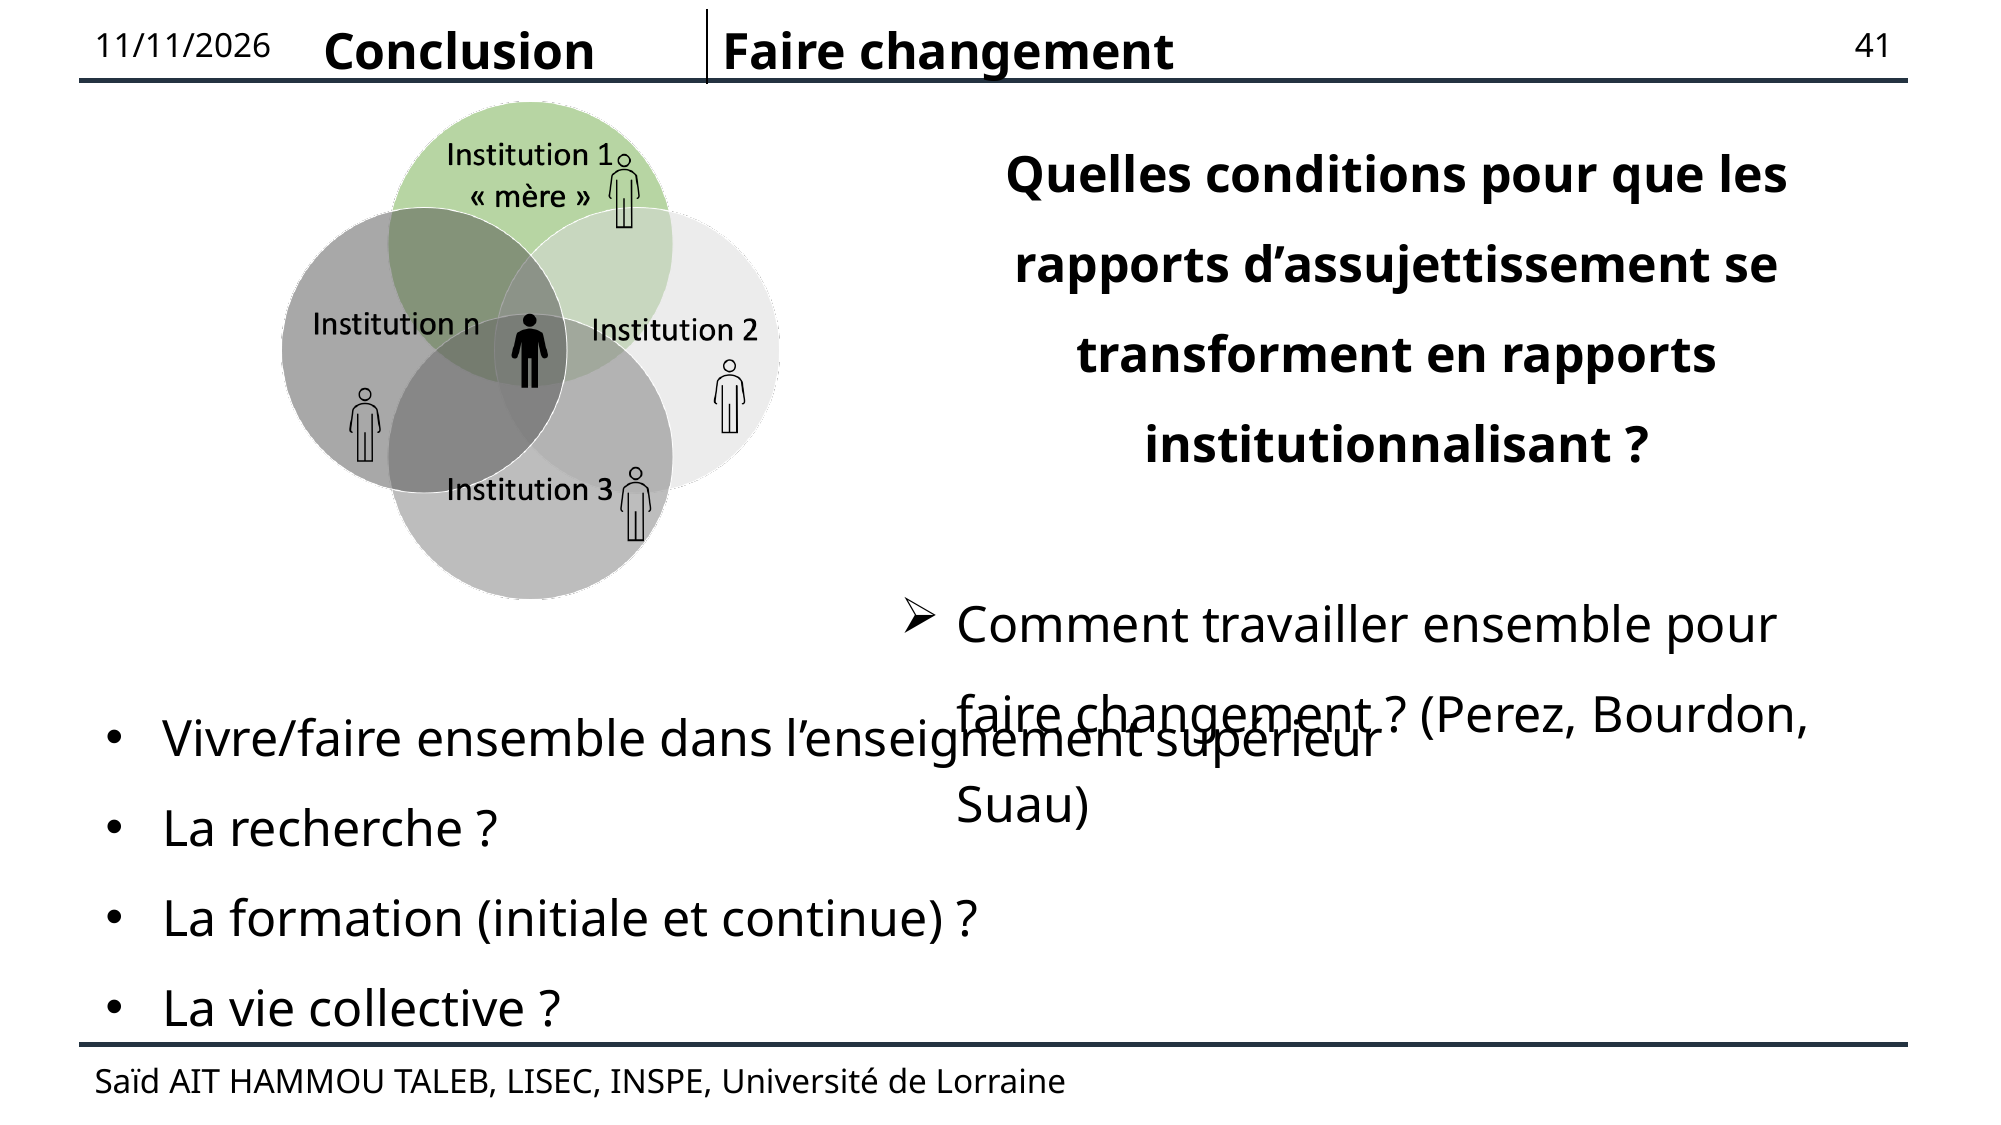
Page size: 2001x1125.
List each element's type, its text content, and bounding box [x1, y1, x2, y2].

picture [269, 76, 790, 625]
table_header Conclusion [308, 9, 706, 76]
text_box Vivre/faire ensemble dans l’enseignement supérieur La recherche ? La formation (initiale et continue) ? La vie collective ? [90, 668, 1920, 1044]
text_box Quelles conditions pour que les rapports d’assujettissement se transforment en rapports institutionnalisant ? Comment travailler ensemble pour faire changement ? (Perez, Bourdon, Suau) [885, 104, 1908, 668]
footer Saïd AIT HAMMOU TALEB, LISEC, INSPE, Université de Lorraine [79, 1053, 1803, 1113]
slide_number 41 [1829, 16, 1908, 77]
table_header Faire changement [708, 9, 1829, 84]
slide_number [79, 16, 308, 77]
